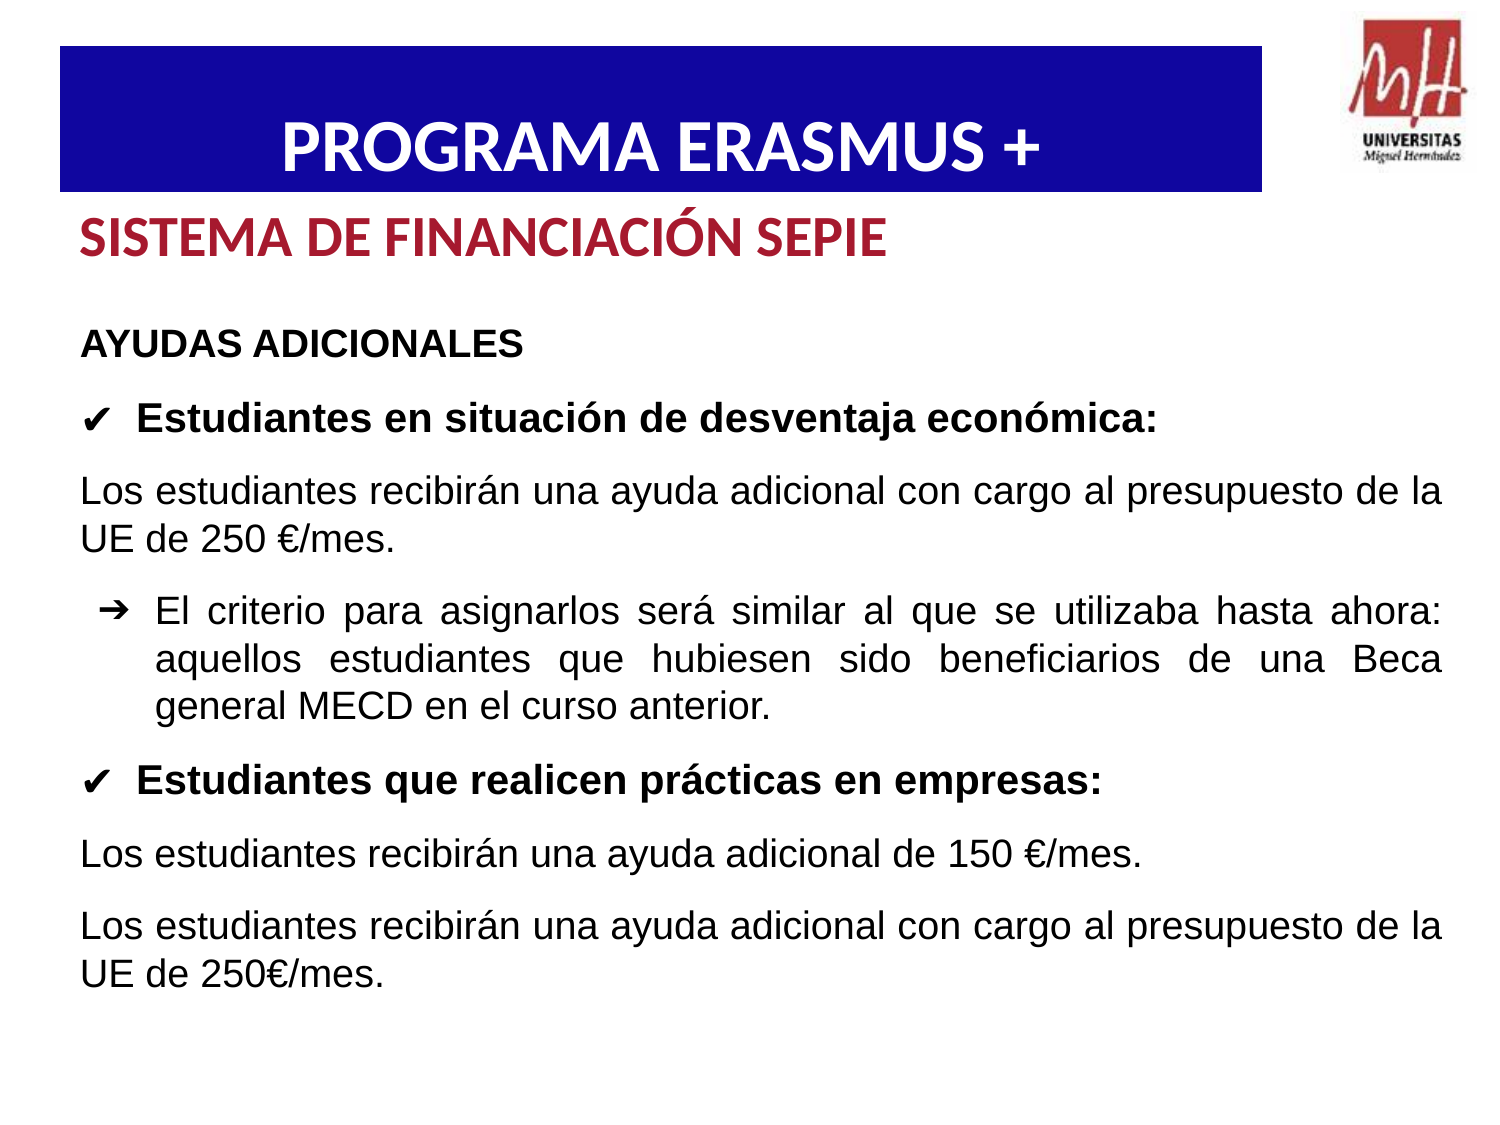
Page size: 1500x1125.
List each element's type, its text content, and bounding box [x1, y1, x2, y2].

text_box PROGRAMA ERASMUS + [58, 44, 1264, 195]
title SISTEMA DE FINANCIACIÓN SEPIE [64, 192, 1069, 287]
picture [1340, 10, 1477, 173]
text_box AYUDAS ADICIONALES Estudiantes en situación de desventaja económica: Los estudiantes recibirán una ayuda adicional con cargo al presupuesto de la UE de 250 €/mes. El criterio para asignarlos será similar al que se utilizaba hasta ahora: aquellos estudiantes que hubiesen sido beneficiarios de una Beca general MECD en el curso anterior. Estudiantes que realicen prácticas en empresas: Los estudiantes recibirán una ayuda adicional de 150 €/mes. Los estudiantes recibirán una ayuda adicional con cargo al presupuesto de la UE de 250€/mes. [64, 286, 1459, 1003]
